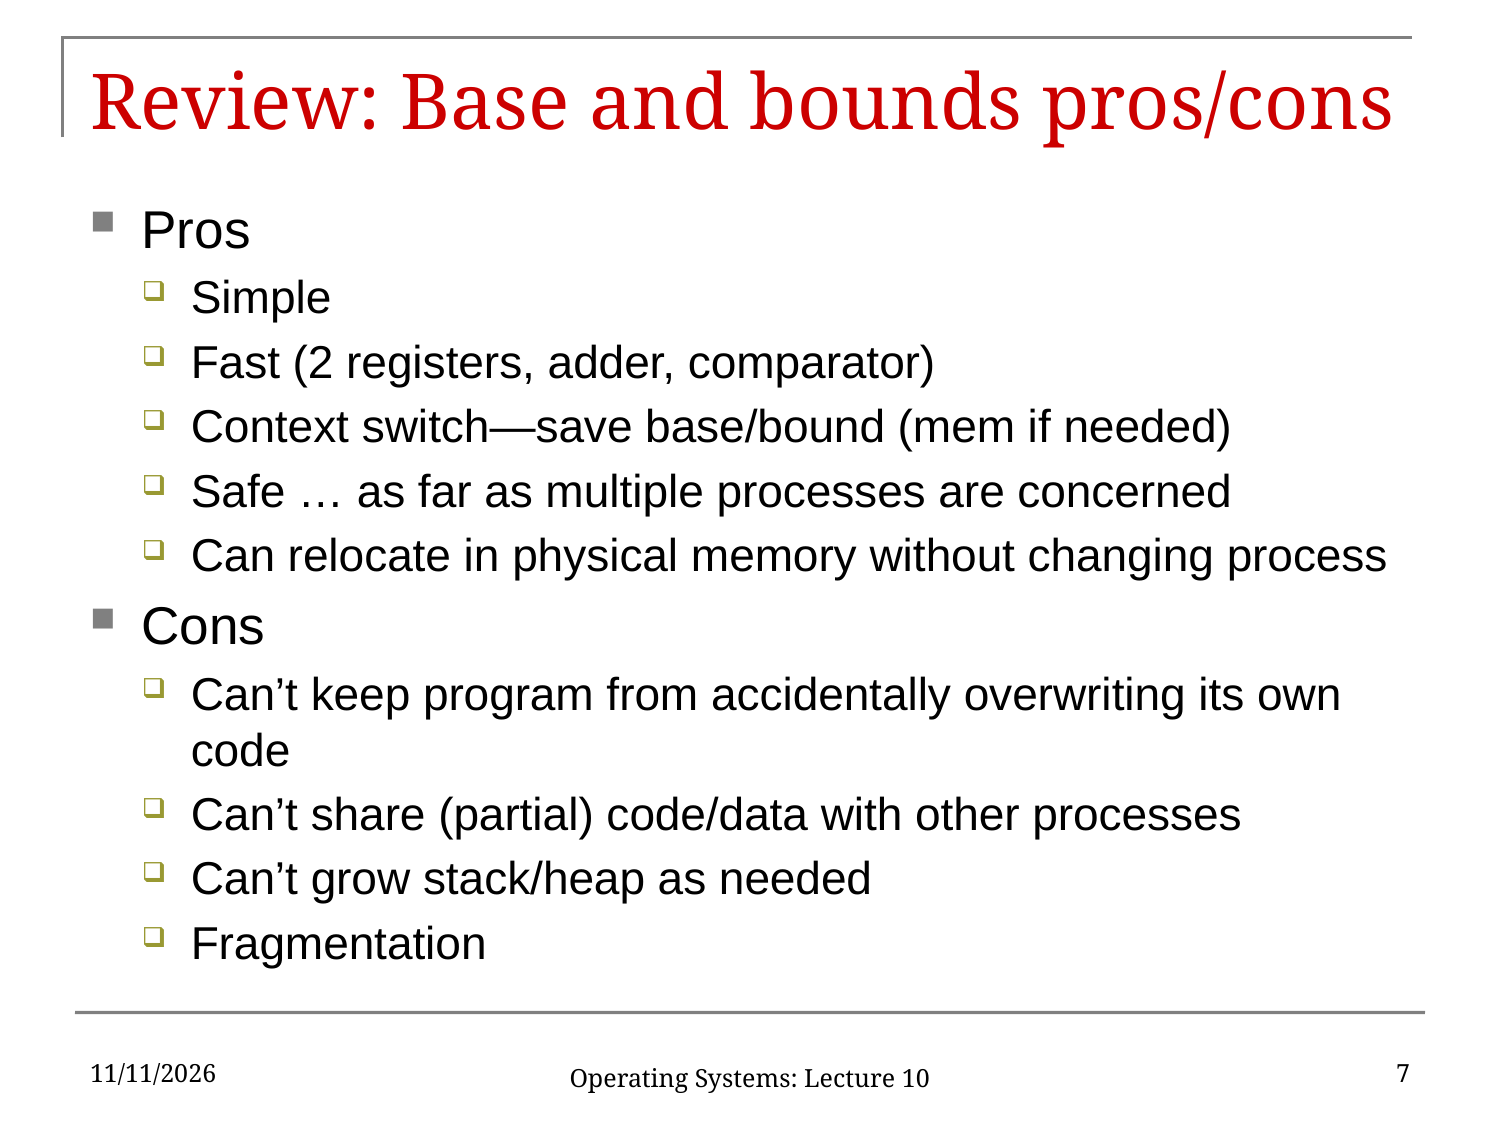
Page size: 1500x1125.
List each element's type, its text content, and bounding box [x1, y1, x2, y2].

slide_number 7 [1074, 1023, 1426, 1100]
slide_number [74, 1023, 426, 1100]
footer Operating Systems: Lecture 10 [512, 1024, 988, 1101]
title Review: Base and bounds pros/cons [75, 45, 1425, 163]
list Pros Simple Fast (2 registers, adder, comparator) Context switch—save base/bound (mem if needed) Safe … as far as multiple processes are concerned Can relocate in physical memory without changing process Cons Can’t keep program from accidentally overwriting its own code Can’t share (partial) code/data with other processes Can’t grow stack/heap as needed Fragmentation [75, 187, 1425, 1006]
